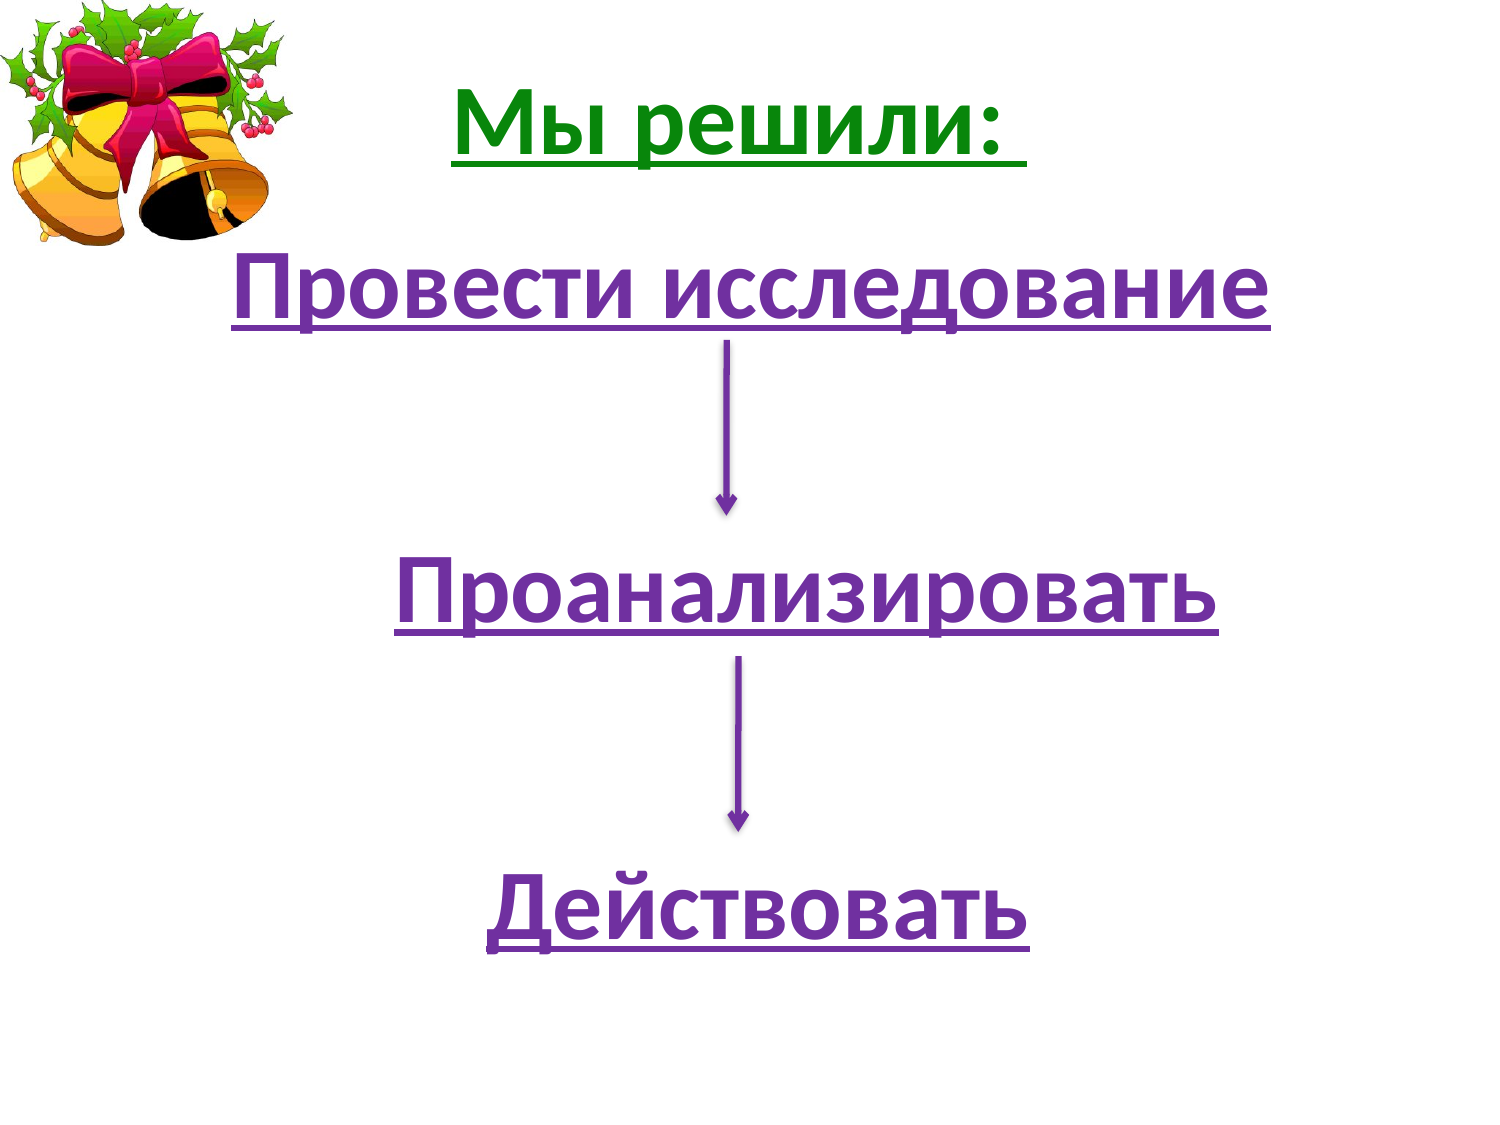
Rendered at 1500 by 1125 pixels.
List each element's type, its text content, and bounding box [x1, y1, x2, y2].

text_box Мы решили: [436, 46, 1042, 182]
text_box Действовать [471, 832, 1046, 967]
picture [0, 0, 294, 247]
text_box Проанализировать [379, 515, 1234, 651]
text_box Провести исследование [216, 210, 1286, 346]
